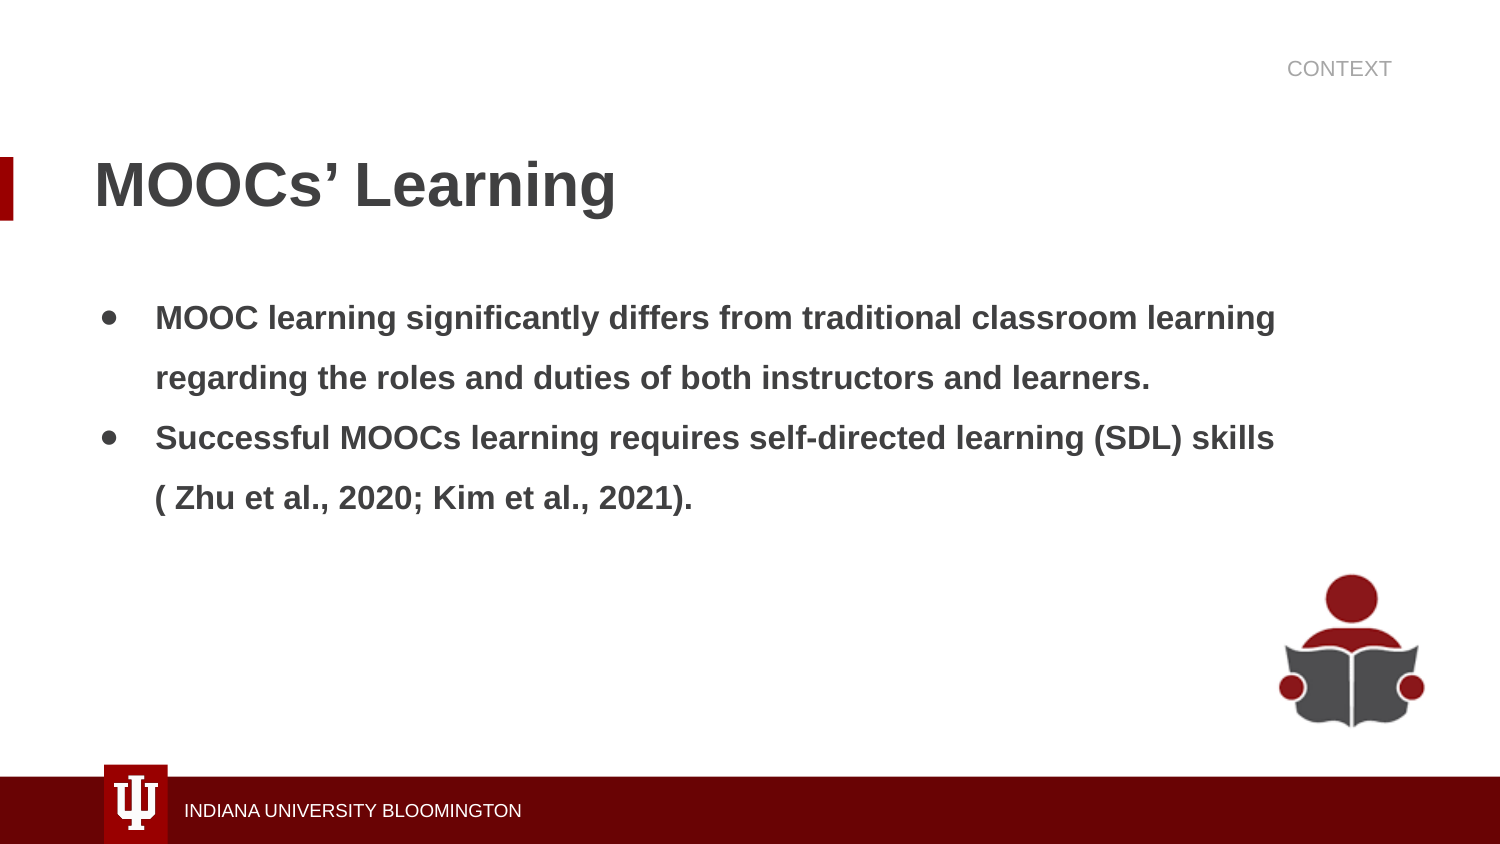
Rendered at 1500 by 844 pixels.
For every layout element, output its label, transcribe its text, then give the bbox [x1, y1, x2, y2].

list CONTEXT [792, 46, 1401, 89]
title MOOCs’ Learning [86, 124, 1401, 240]
picture [1250, 544, 1472, 758]
picture [114, 775, 158, 830]
text_box MOOC learning significantly differs from traditional classroom learning regarding the roles and duties of both instructors and learners. Successful MOOCs learning requires self-directed learning (SDL) skills ( Zhu et al., 2020; Kim et al., 2021). [65, 261, 1352, 531]
